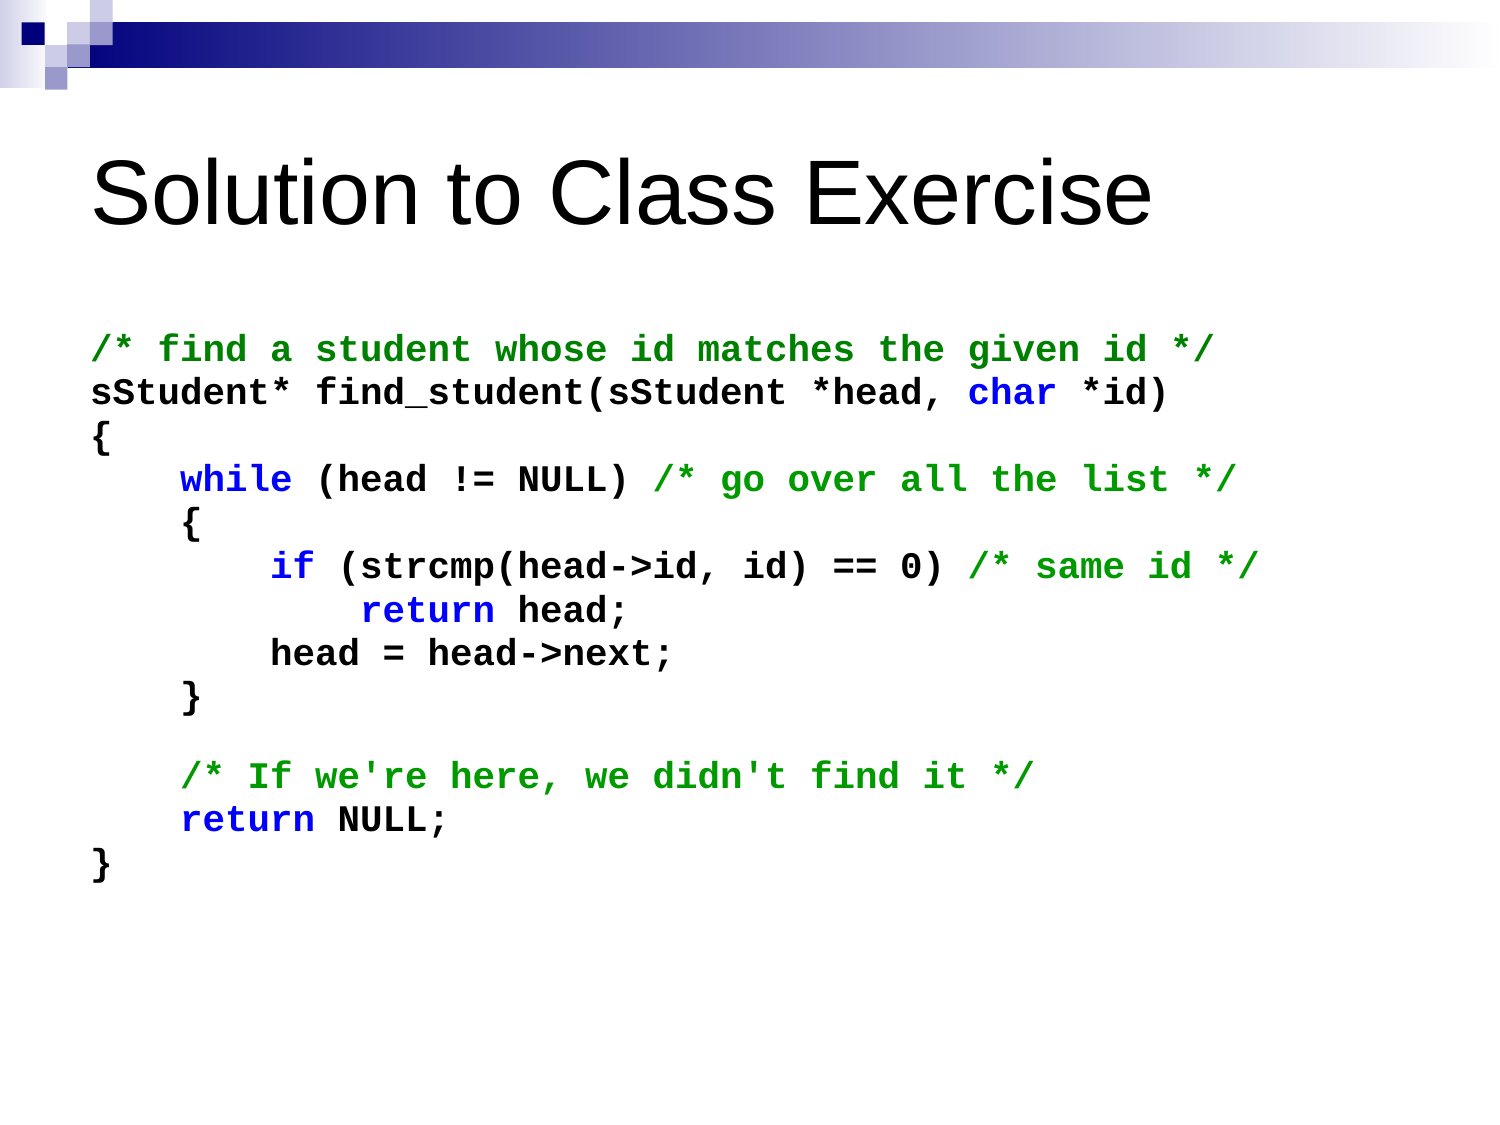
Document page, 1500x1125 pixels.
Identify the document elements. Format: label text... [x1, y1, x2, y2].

list /* find a student whose id matches the given id */ sStudent* find_student(sStudent *head, char *id) { while (head != NULL) /* go over all the list */ { if (strcmp(head->id, id) == 0) /* same id */ return head; head = head->next; } /* If we're here, we didn't find it */ return NULL; } [74, 324, 1500, 1076]
title Solution to Class Exercise [74, 74, 1426, 301]
